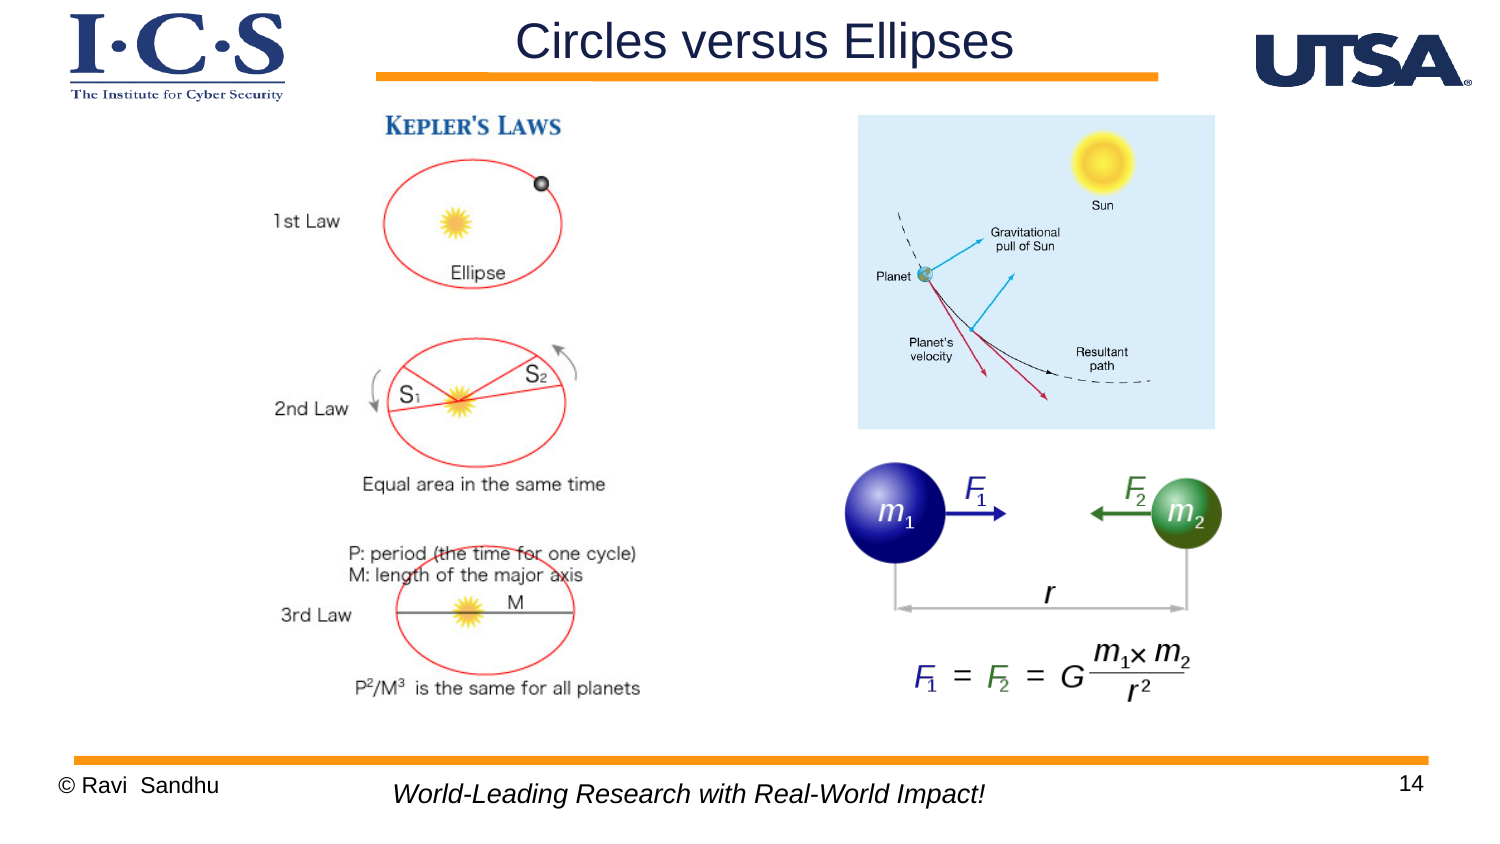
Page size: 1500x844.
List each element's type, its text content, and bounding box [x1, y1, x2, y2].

picture [1256, 33, 1472, 87]
text_box © Ravi Sandhu [58, 770, 408, 829]
text_box World-Leading Research with Real-World Impact! [380, 770, 998, 816]
picture [830, 435, 1236, 719]
text_box Circles versus Ellipses [327, 0, 1203, 77]
text_box 14 [1075, 768, 1425, 827]
picture [272, 112, 641, 701]
picture [854, 112, 1218, 433]
picture [66, 0, 287, 103]
